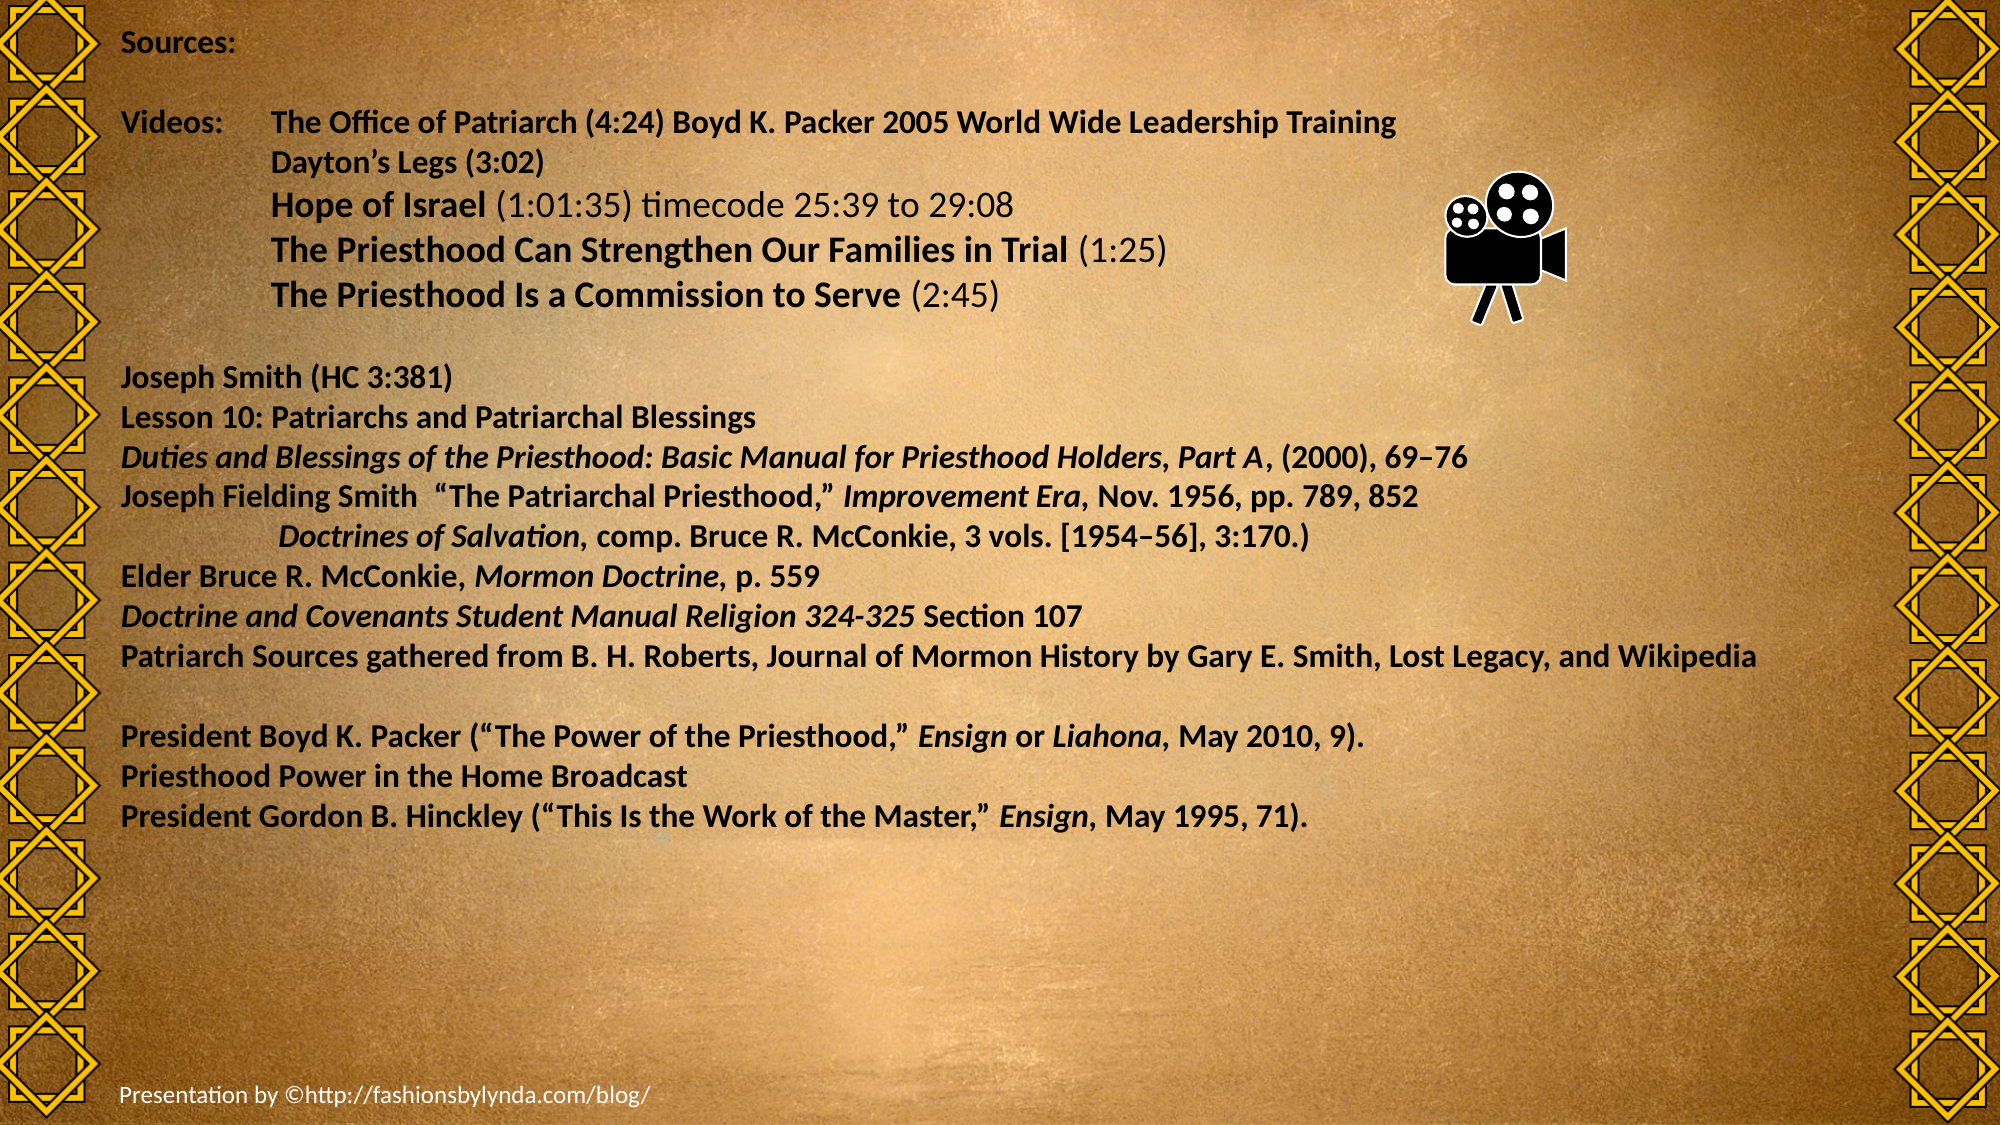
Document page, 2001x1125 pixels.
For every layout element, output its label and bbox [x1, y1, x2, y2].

picture [0, 0, 2000, 1125]
text_box [1445, 172, 1566, 326]
